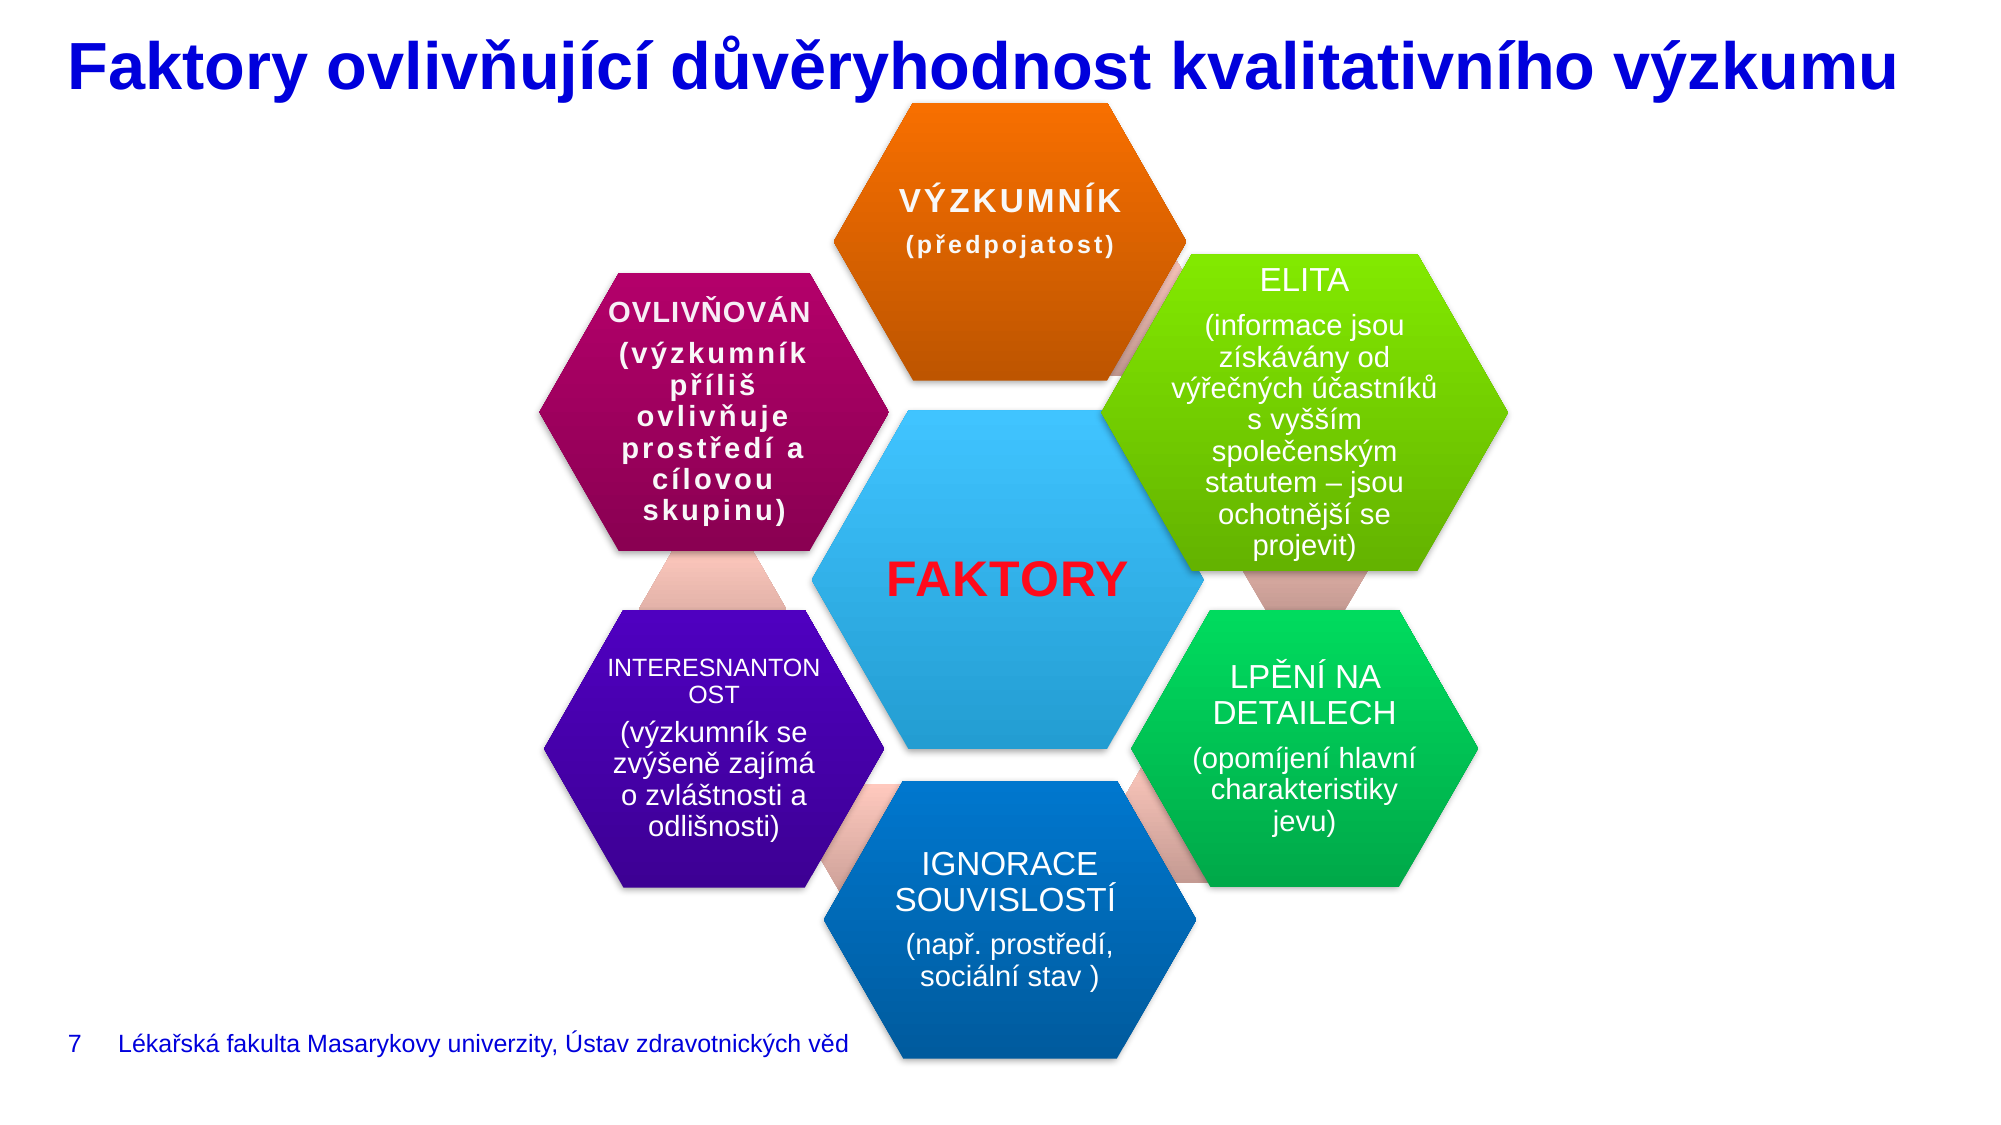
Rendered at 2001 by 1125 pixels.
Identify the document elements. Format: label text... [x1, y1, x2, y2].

title Faktory ovlivňující důvěryhodnost kvalitativního výzkumu [67, 11, 1979, 90]
text_box [251, 66, 1768, 100]
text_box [47, 102, 2000, 1059]
